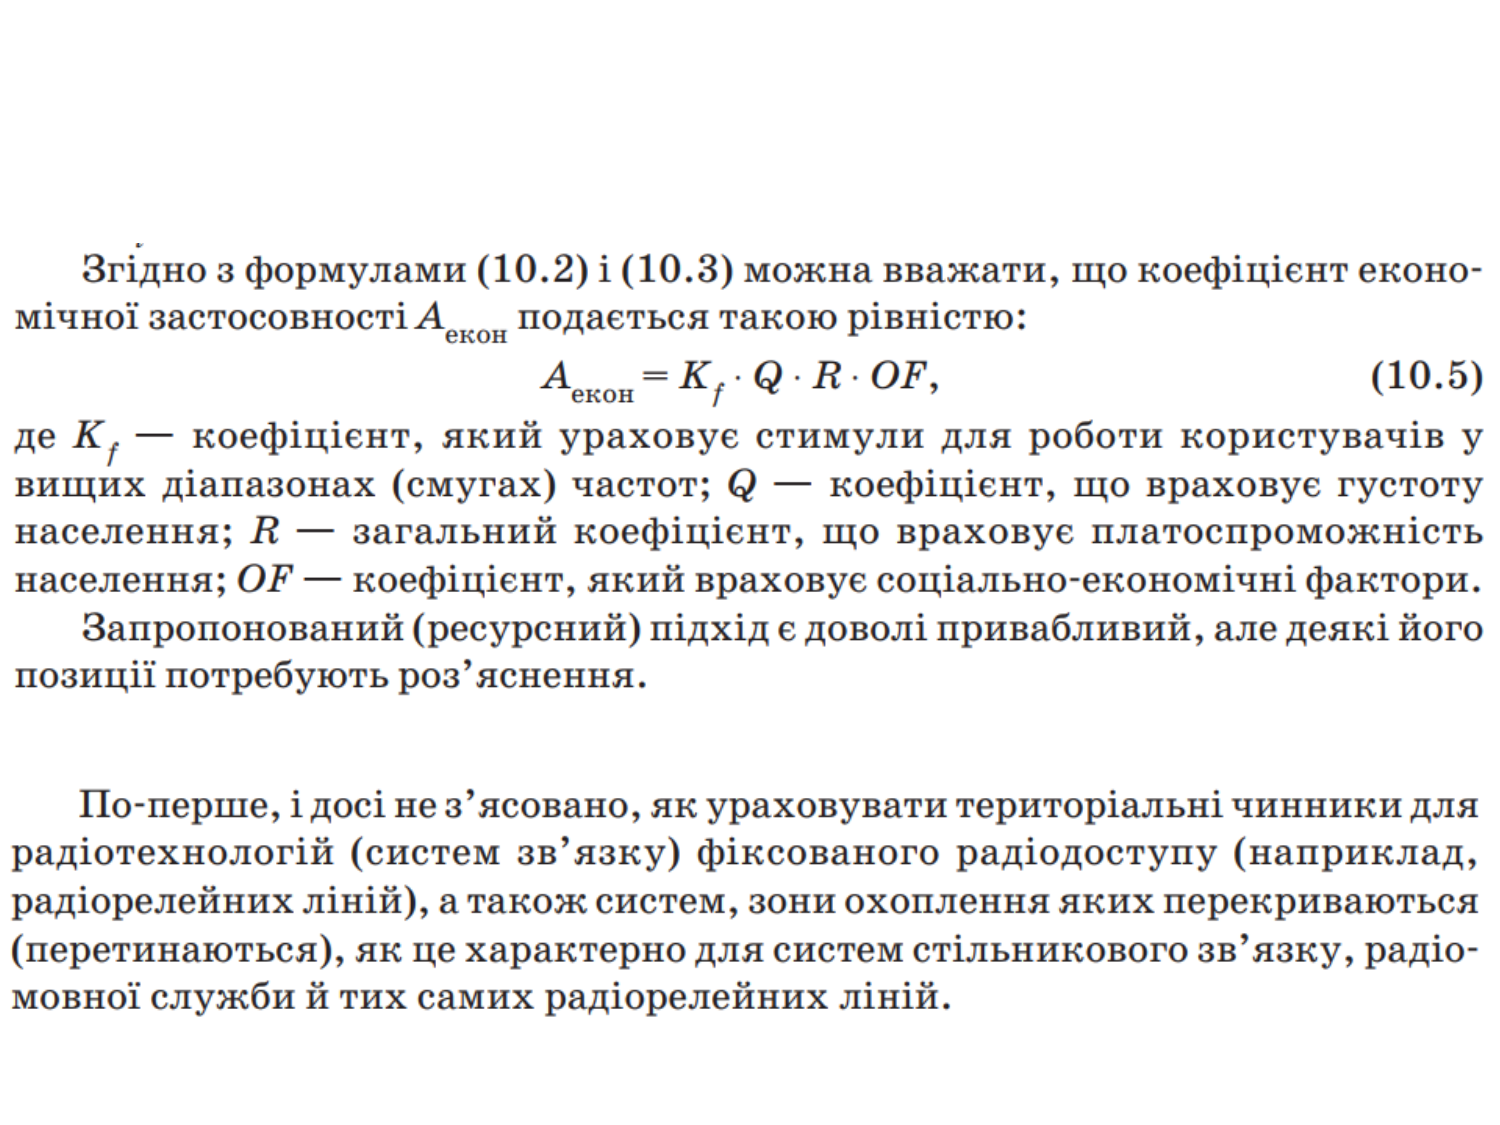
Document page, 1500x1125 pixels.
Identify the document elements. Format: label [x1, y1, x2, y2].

picture [8, 243, 1500, 700]
picture [0, 786, 1495, 1020]
